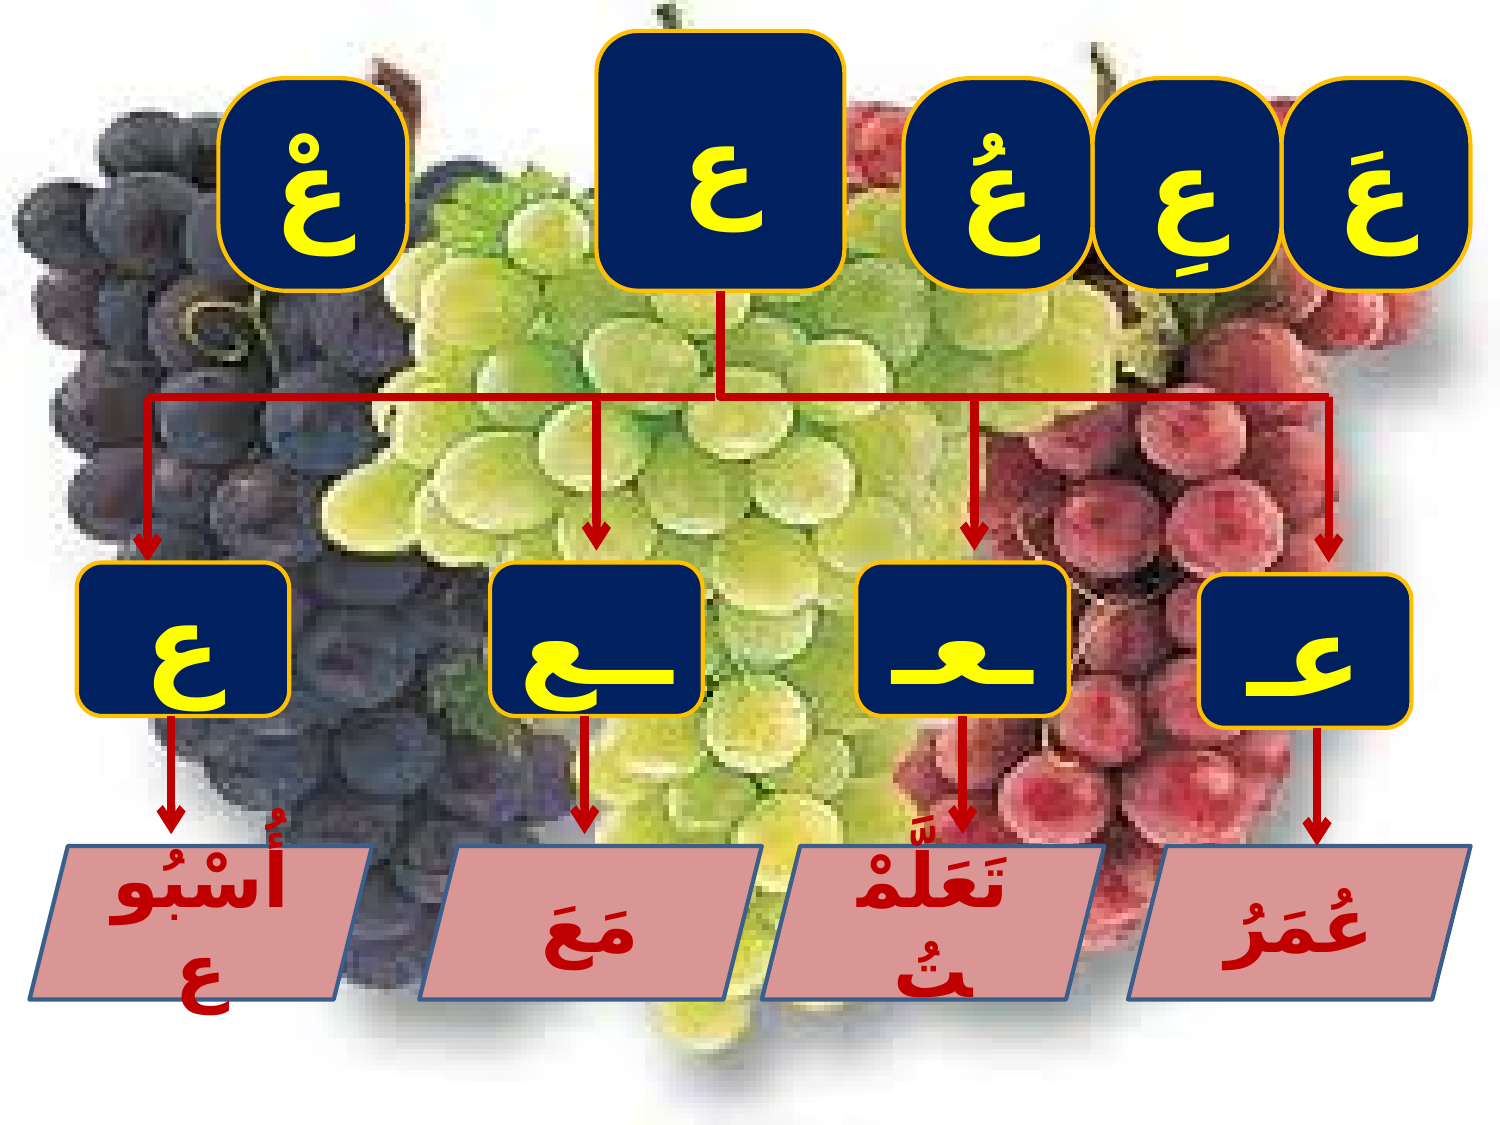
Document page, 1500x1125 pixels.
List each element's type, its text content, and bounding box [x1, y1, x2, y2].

text_box عُمَرُ [1125, 843, 1473, 1002]
text_box أُسْبُوع [27, 843, 375, 1002]
text_box ــع [488, 560, 705, 719]
text_box ـعـ [854, 560, 1071, 719]
text_box مَعَ [417, 843, 764, 1002]
text_box عُ [1084, 108, 1095, 261]
picture [0, 0, 1500, 1125]
text_box عِ [1093, 76, 1284, 293]
text_box عُ [901, 76, 966, 293]
text_box ع [74, 560, 292, 719]
text_box عَ [1282, 76, 1473, 293]
text_box ع [594, 28, 847, 293]
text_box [971, 39, 1078, 649]
text_box تَعَلَّمْتُ [759, 843, 1107, 1002]
text_box عْ [216, 76, 410, 293]
text_box عـ [1196, 572, 1414, 730]
